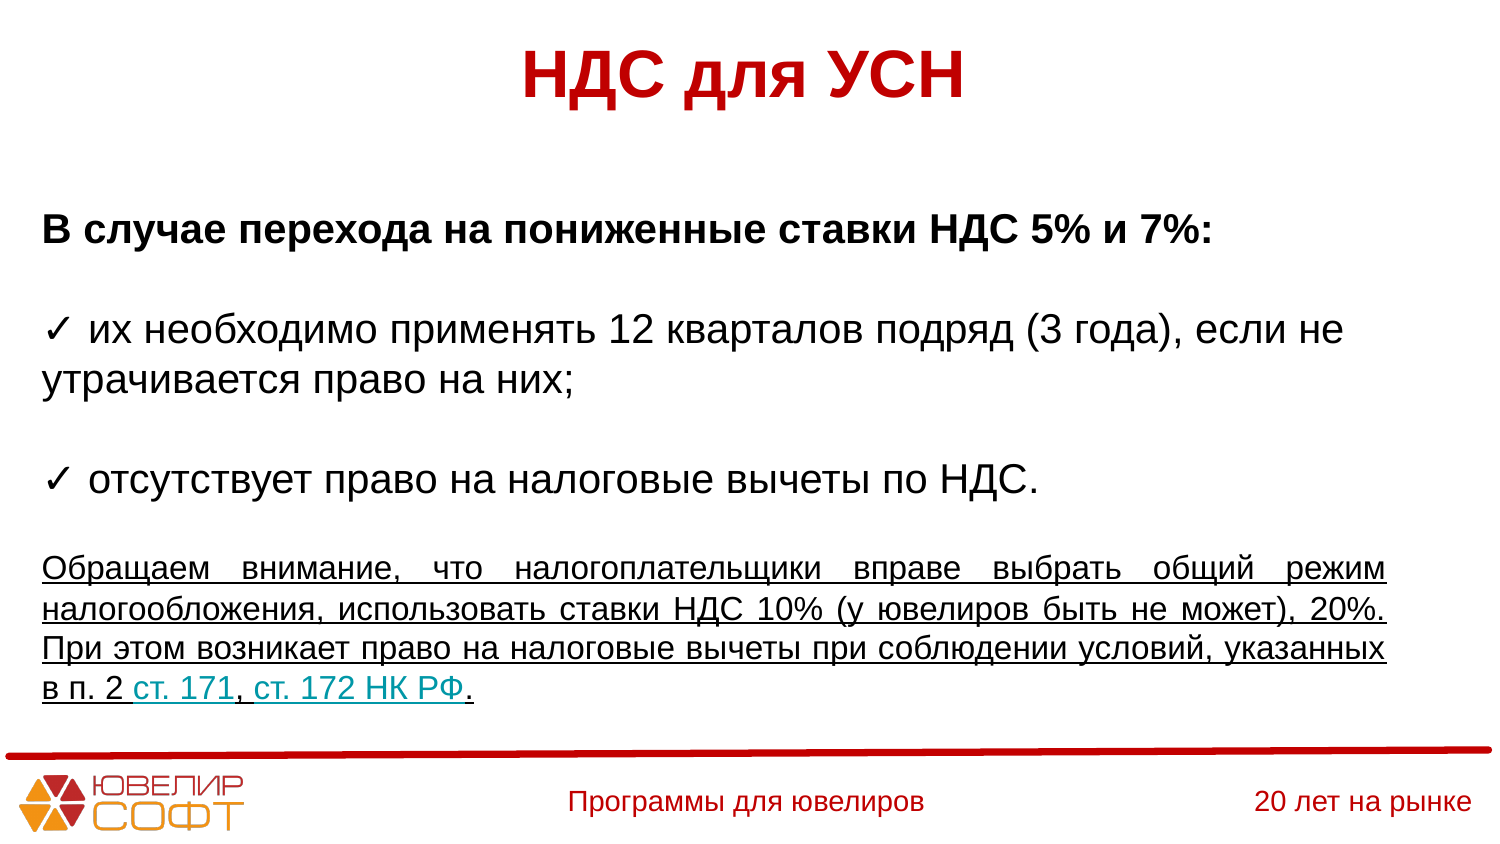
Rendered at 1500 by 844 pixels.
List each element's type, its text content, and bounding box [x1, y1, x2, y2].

text_box НДС для УСН [0, 15, 1494, 109]
text_box Обращаем внимание, что налогоплательщики вправе выбрать общий режим налогообложения, использовать ставки НДС 10% (у ювелиров быть не может), 20%. При этом возникает право на налоговые вычеты при соблюдении условий, указанных в п. 2 ст. 171, ст. 172 НК РФ. [26, 539, 1402, 714]
text_box В случае перехода на пониженные ставки НДС 5% и 7%: ✓ их необходимо применять 12 кварталов подряд (3 года), если не утрачивается право на них; ✓ отсутствует право на налоговые вычеты по НДС. [26, 194, 1471, 510]
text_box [8, 734, 1489, 844]
